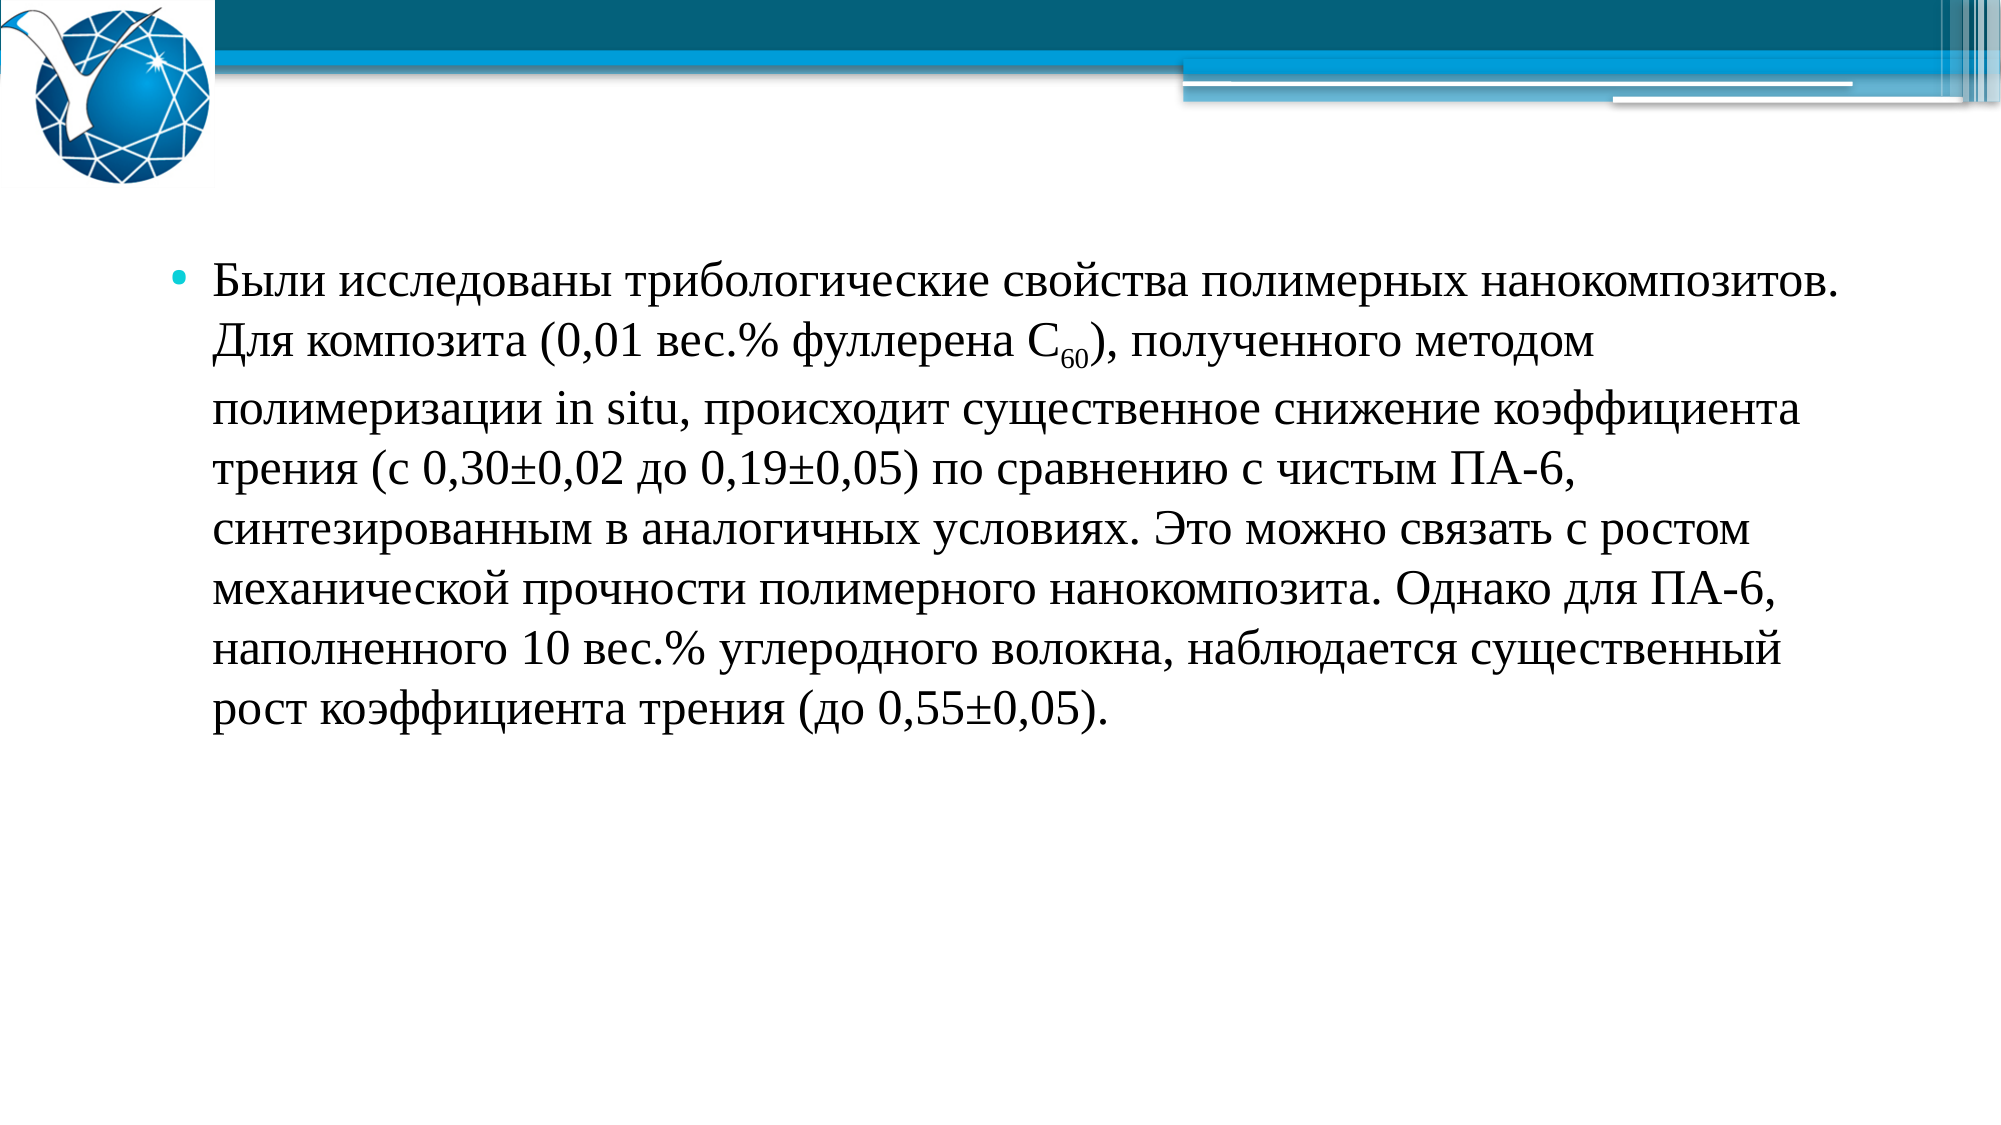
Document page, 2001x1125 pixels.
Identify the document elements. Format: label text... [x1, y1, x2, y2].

picture [0, 0, 216, 190]
list Были исследованы трибологические свойства полимерных нанокомпозитов. Для композита (0,01 вес.% фуллерена С60), полученного методом полимеризации in situ, происходит существенное снижение коэффициента трения (с 0,30±0,02 до 0,19±0,05) по сравнению с чистым ПА-6, синтезированным в аналогичных условиях. Это можно связать с ростом механической прочности полимерного нанокомпозита. Однако для ПА-6, наполненного 10 вес.% углеродного волокна, наблюдается существенный рост коэффициента трения (до 0,55±0,05). [137, 239, 1863, 953]
